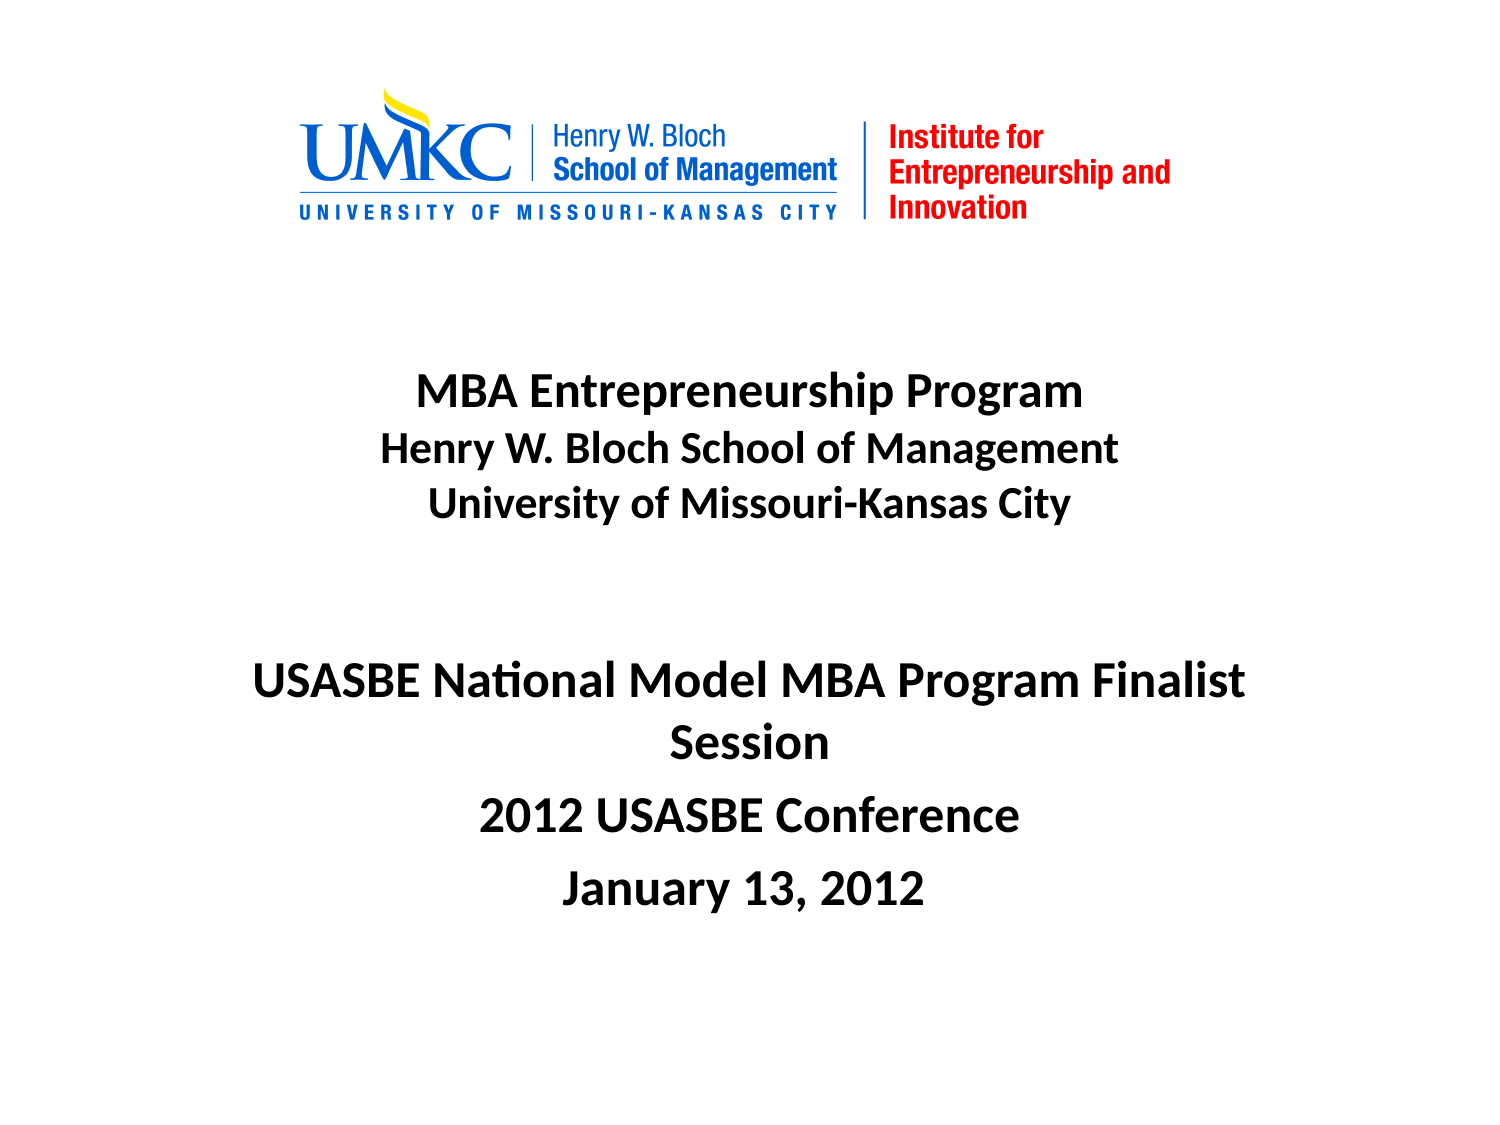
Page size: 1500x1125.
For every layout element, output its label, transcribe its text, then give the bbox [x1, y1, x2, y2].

title MBA Entrepreneurship Program Henry W. Bloch School of Management University of Missouri-Kansas City [112, 349, 1388, 591]
picture [299, 87, 1231, 256]
subtitle USASBE National Model MBA Program Finalist Session 2012 USASBE Conference January 13, 2012 [225, 637, 1275, 925]
